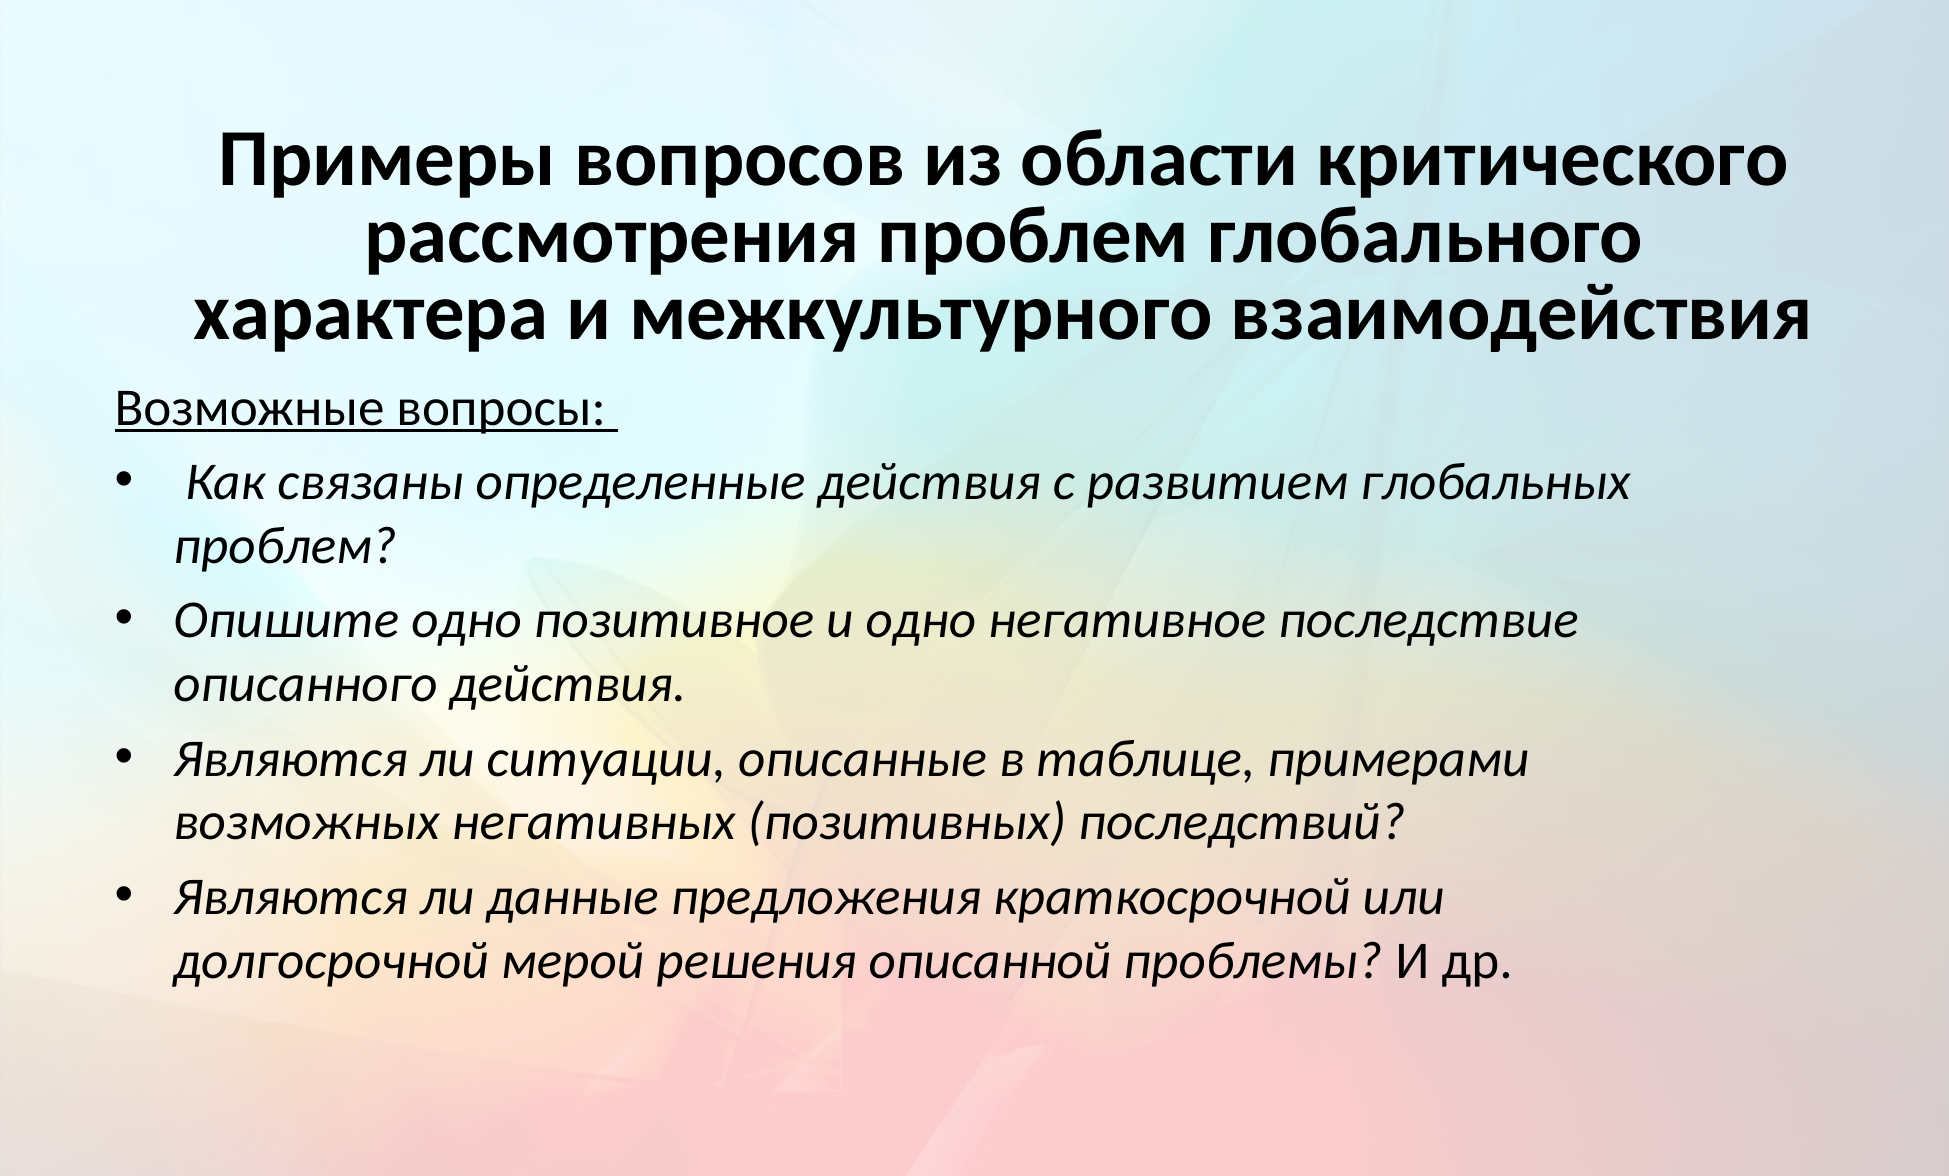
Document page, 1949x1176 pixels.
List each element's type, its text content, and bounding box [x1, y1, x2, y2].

title Примеры вопросов из области критического рассмотрения проблем глобального характера и межкультурного взаимодействия [171, 79, 1837, 399]
list Возможные вопросы: Как связаны определенные действия с развитием глобальных проблем? Опишите одно позитивное и одно негативное последствие описанного действия. Являются ли ситуации, описанные в таблице, примерами возможных негативных (позитивных) последствий? Являются ли данные предложения краткосрочной или долгосрочной мерой решения описанной проблемы? И др. [97, 363, 1777, 1006]
